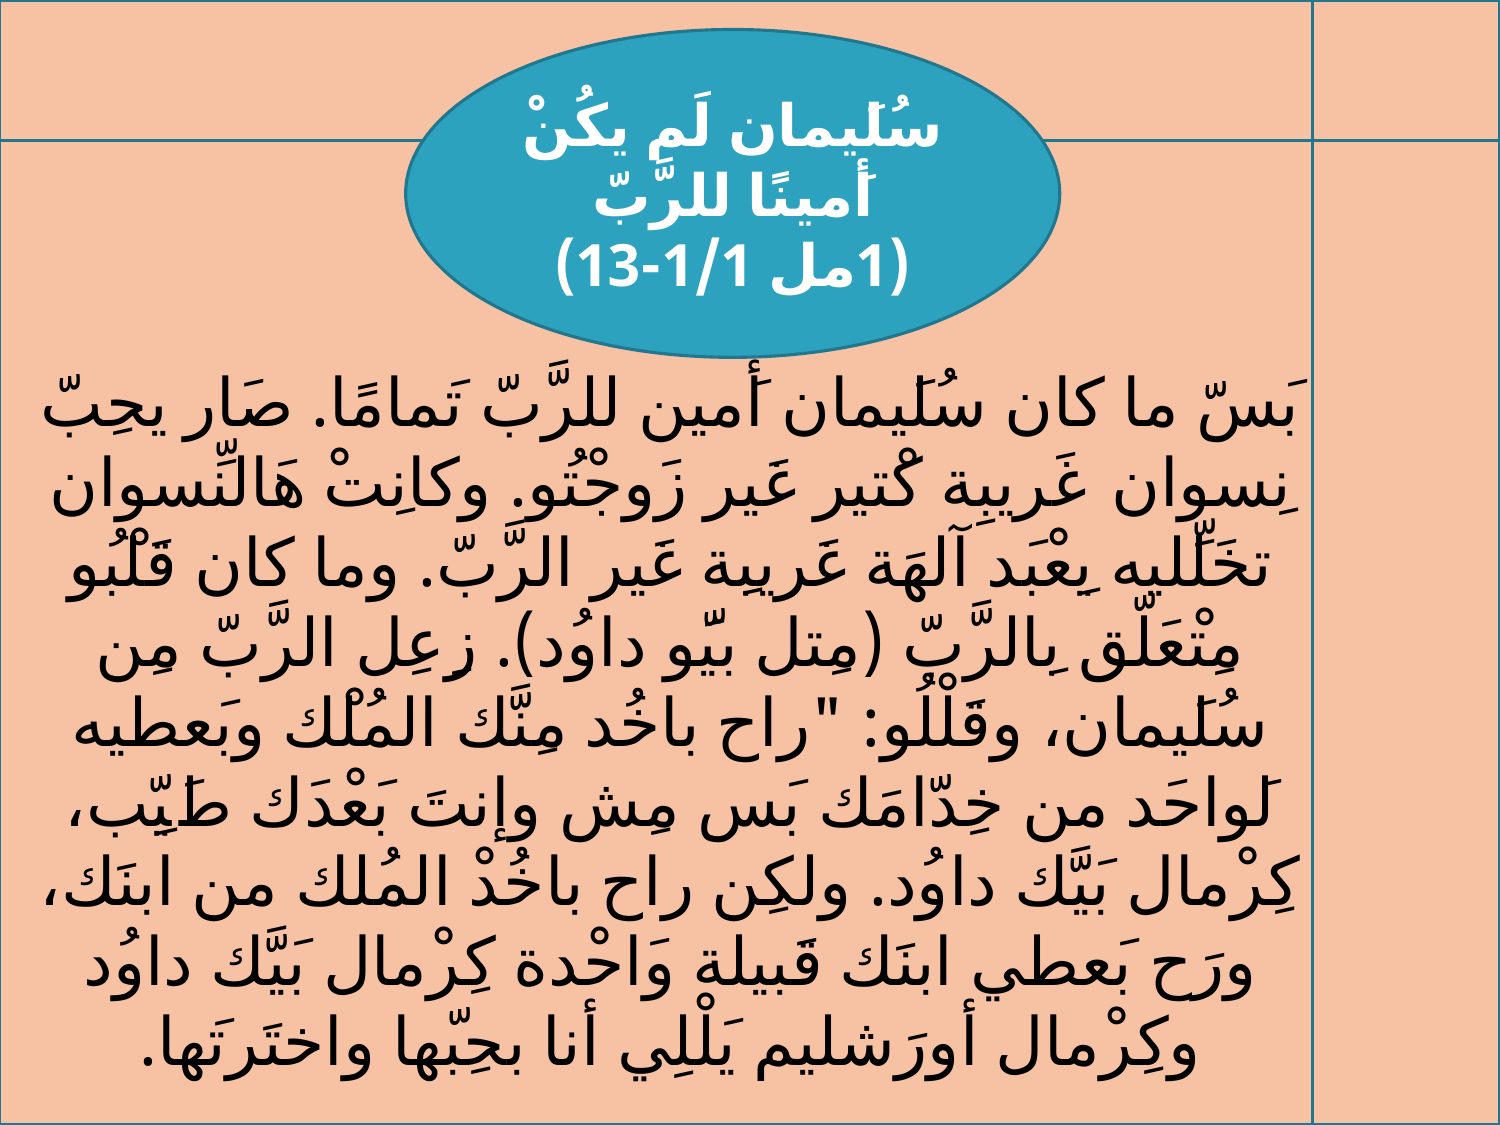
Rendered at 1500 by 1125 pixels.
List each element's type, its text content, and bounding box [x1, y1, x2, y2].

text_box [0, 0, 1500, 1125]
text_box سُلَيمان لَم يكُنْ أَمينًا للرَّبّ (1مل 1/1-13) [404, 27, 1062, 352]
text_box بَسّ ما كان سُلَيمان أَمين للرَّبّ تَمامًا. صَار يحِبّ نِسوان غَريبِة كْتير غَير زَوجْتُو. وكانِتْ هَالنِّسوان تخَلِّليه يِعْبَد آلهَة غَريبِة غَير الرَّبّ. وما كان قَلْبُو مِتْعَلّق بِالرَّبّ (مِتل بيَّو داوُد). زِعِل الرَّبّ مِن سُلَيمان، وقَلْلُو: "راح باخُد مِنَّك المُلْك وبَعطيه لَواحَد من خِدّامَك بَس مِش وإنتَ بَعْدَك طَيِّب، كِرْمال بَيَّك داوُد. ولكِن راح باخُدْ المُلك من ابنَك، ورَح بَعطي ابنَك قَبيلة وَاحْدة كِرْمال بَيَّك داوُد وكِرْمال أورَشليم يَلْلِي أنا بحِبّها واختَرتَها. [0, 352, 1341, 1125]
